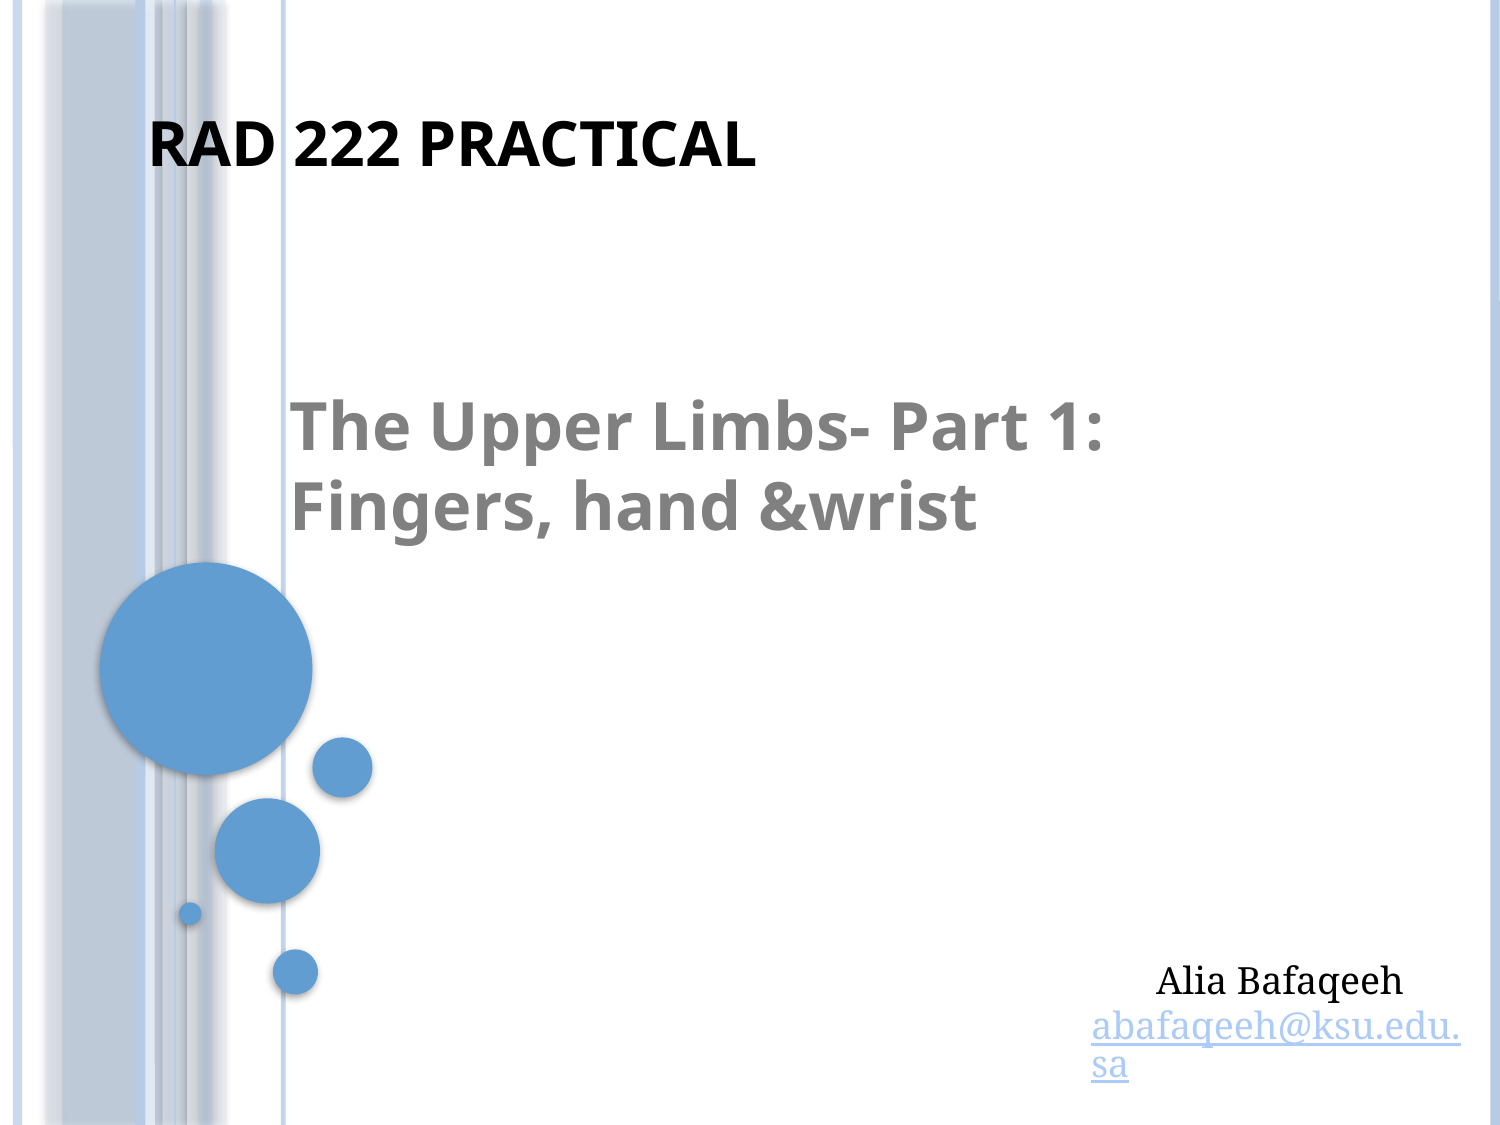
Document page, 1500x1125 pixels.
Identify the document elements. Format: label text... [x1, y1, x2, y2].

text_box The Upper Limbs- Part 1: Fingers, hand &wrist [275, 376, 1213, 552]
text_box Alia Bafaqeeh abafaqeeh@ksu.edu.sa [1076, 949, 1484, 1125]
text_box RAD 222 practical [132, 50, 870, 186]
